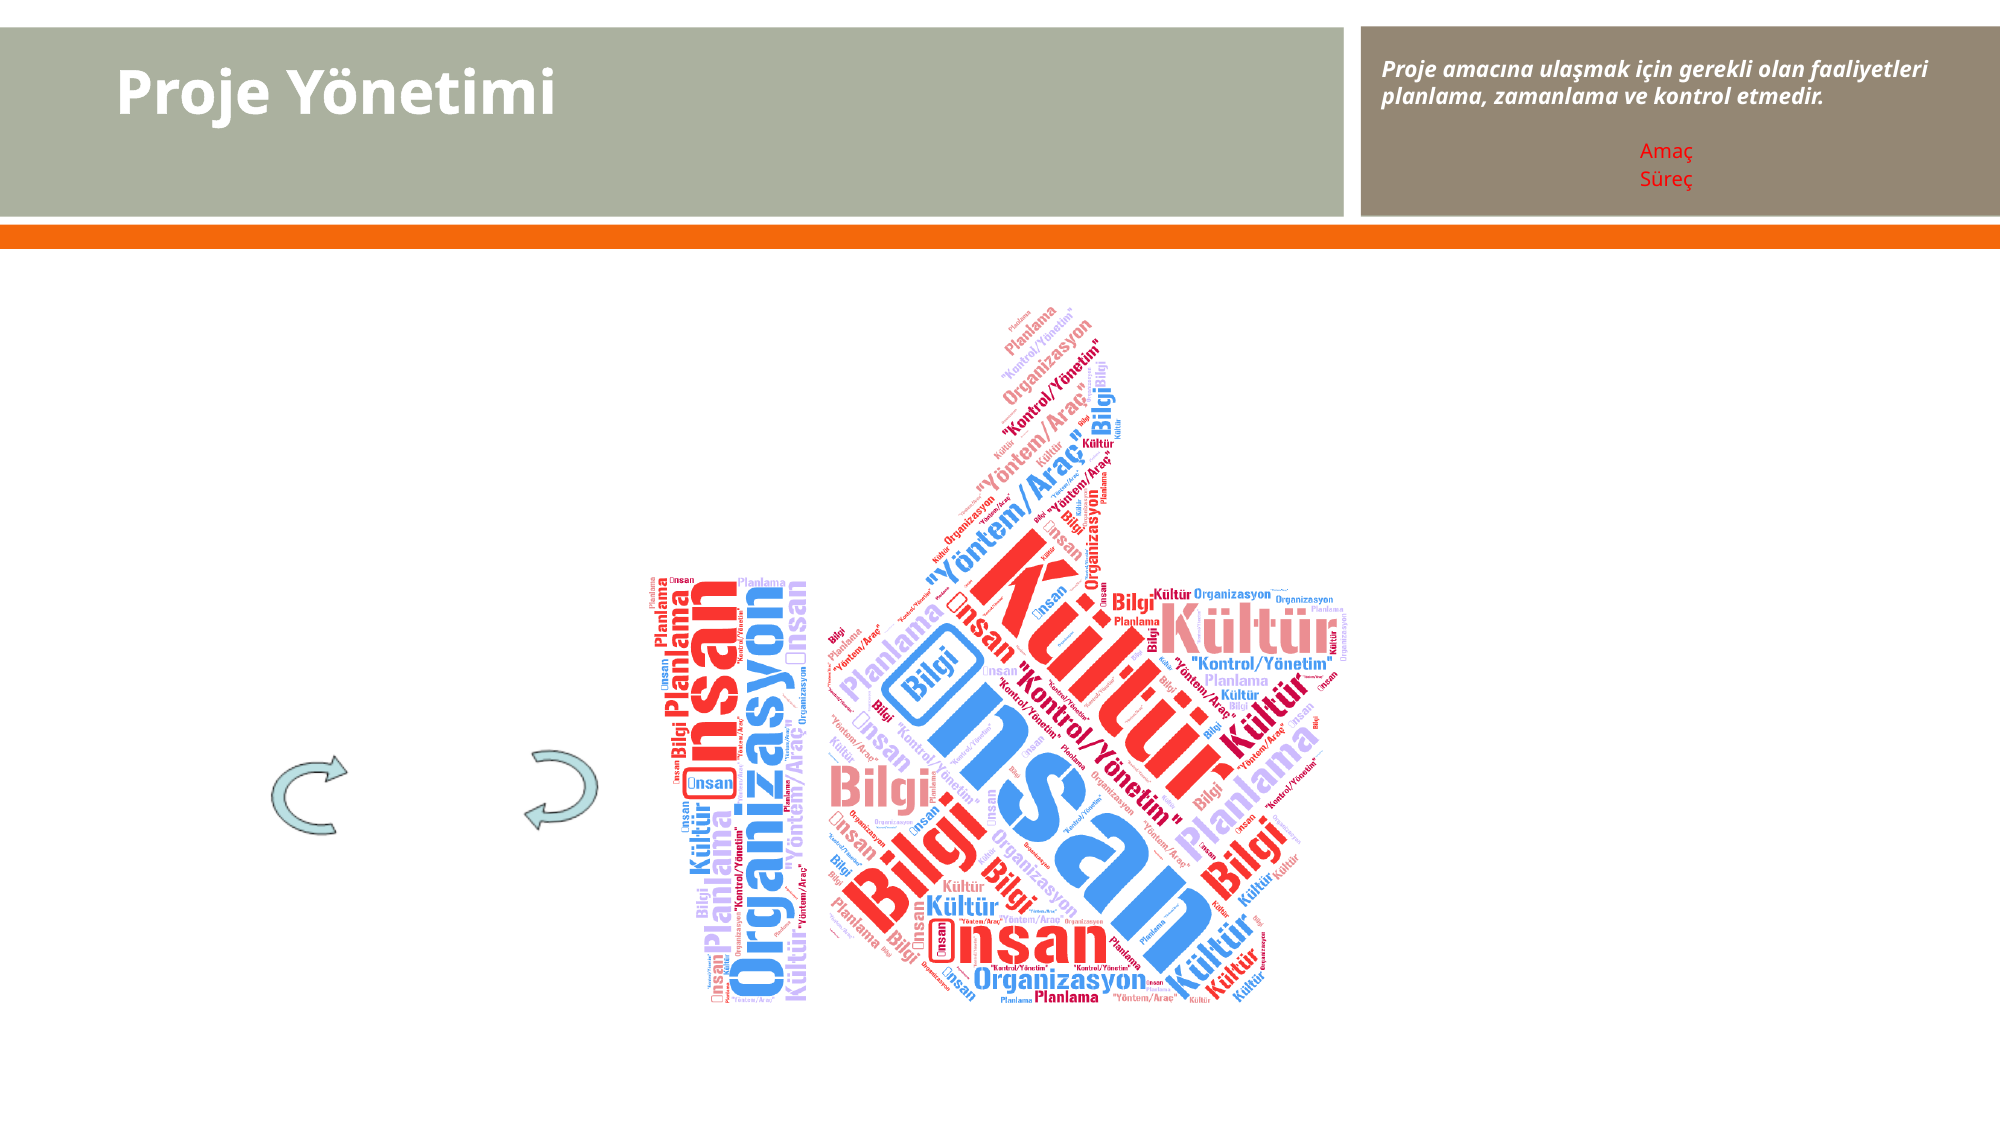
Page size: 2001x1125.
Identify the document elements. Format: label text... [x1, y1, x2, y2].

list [629, 281, 1367, 1027]
title Proje Yönetimi [99, 44, 1334, 200]
picture [499, 745, 603, 834]
picture [268, 753, 370, 838]
list Proje amacına ulaşmak için gerekli olan faaliyetleri planlama, zamanlama ve kontrol etmedir. Amaç Süreç [1366, 45, 1967, 200]
